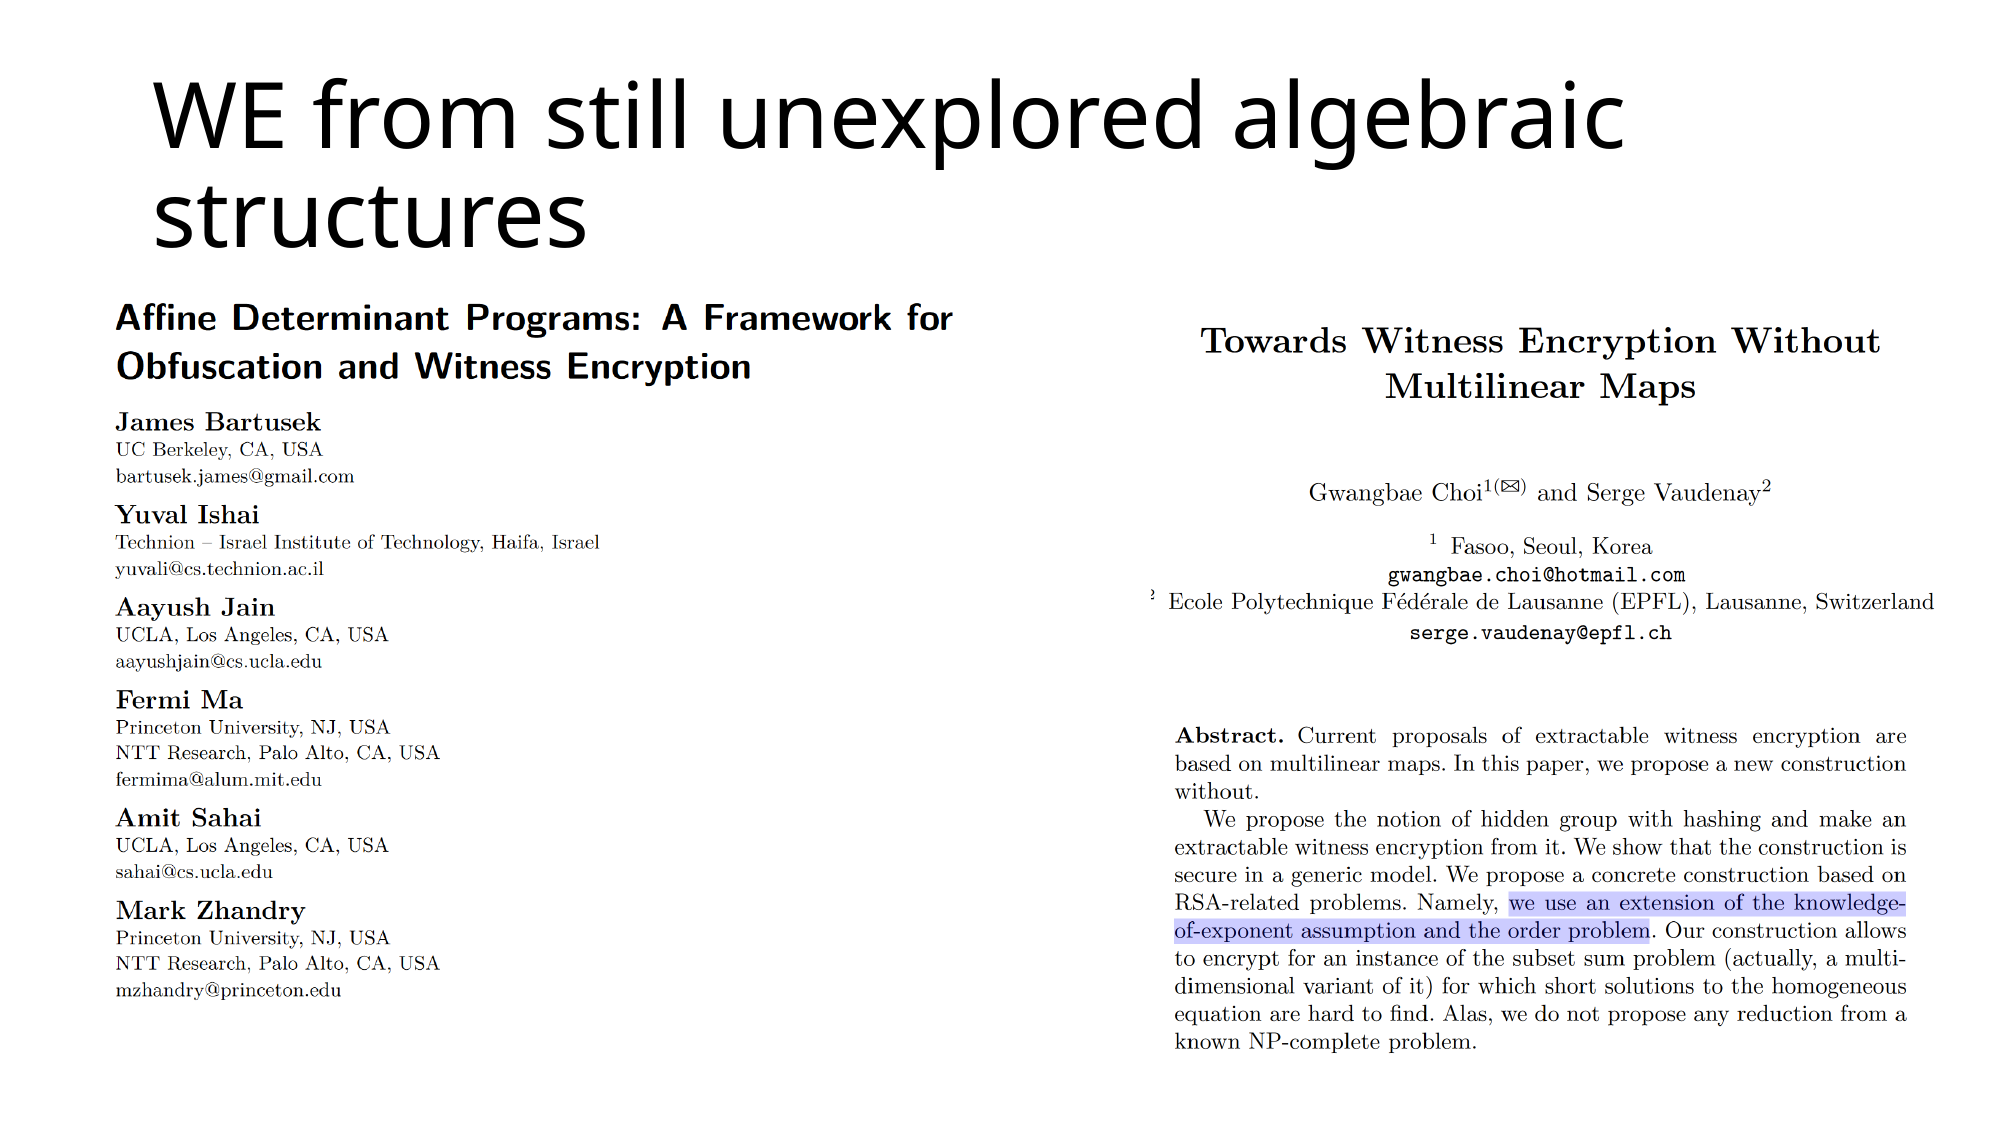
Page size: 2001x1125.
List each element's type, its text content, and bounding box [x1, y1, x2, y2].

picture [89, 277, 1000, 1012]
picture [1151, 299, 1936, 1060]
title WE from still unexplored algebraic structures [137, 59, 1863, 278]
